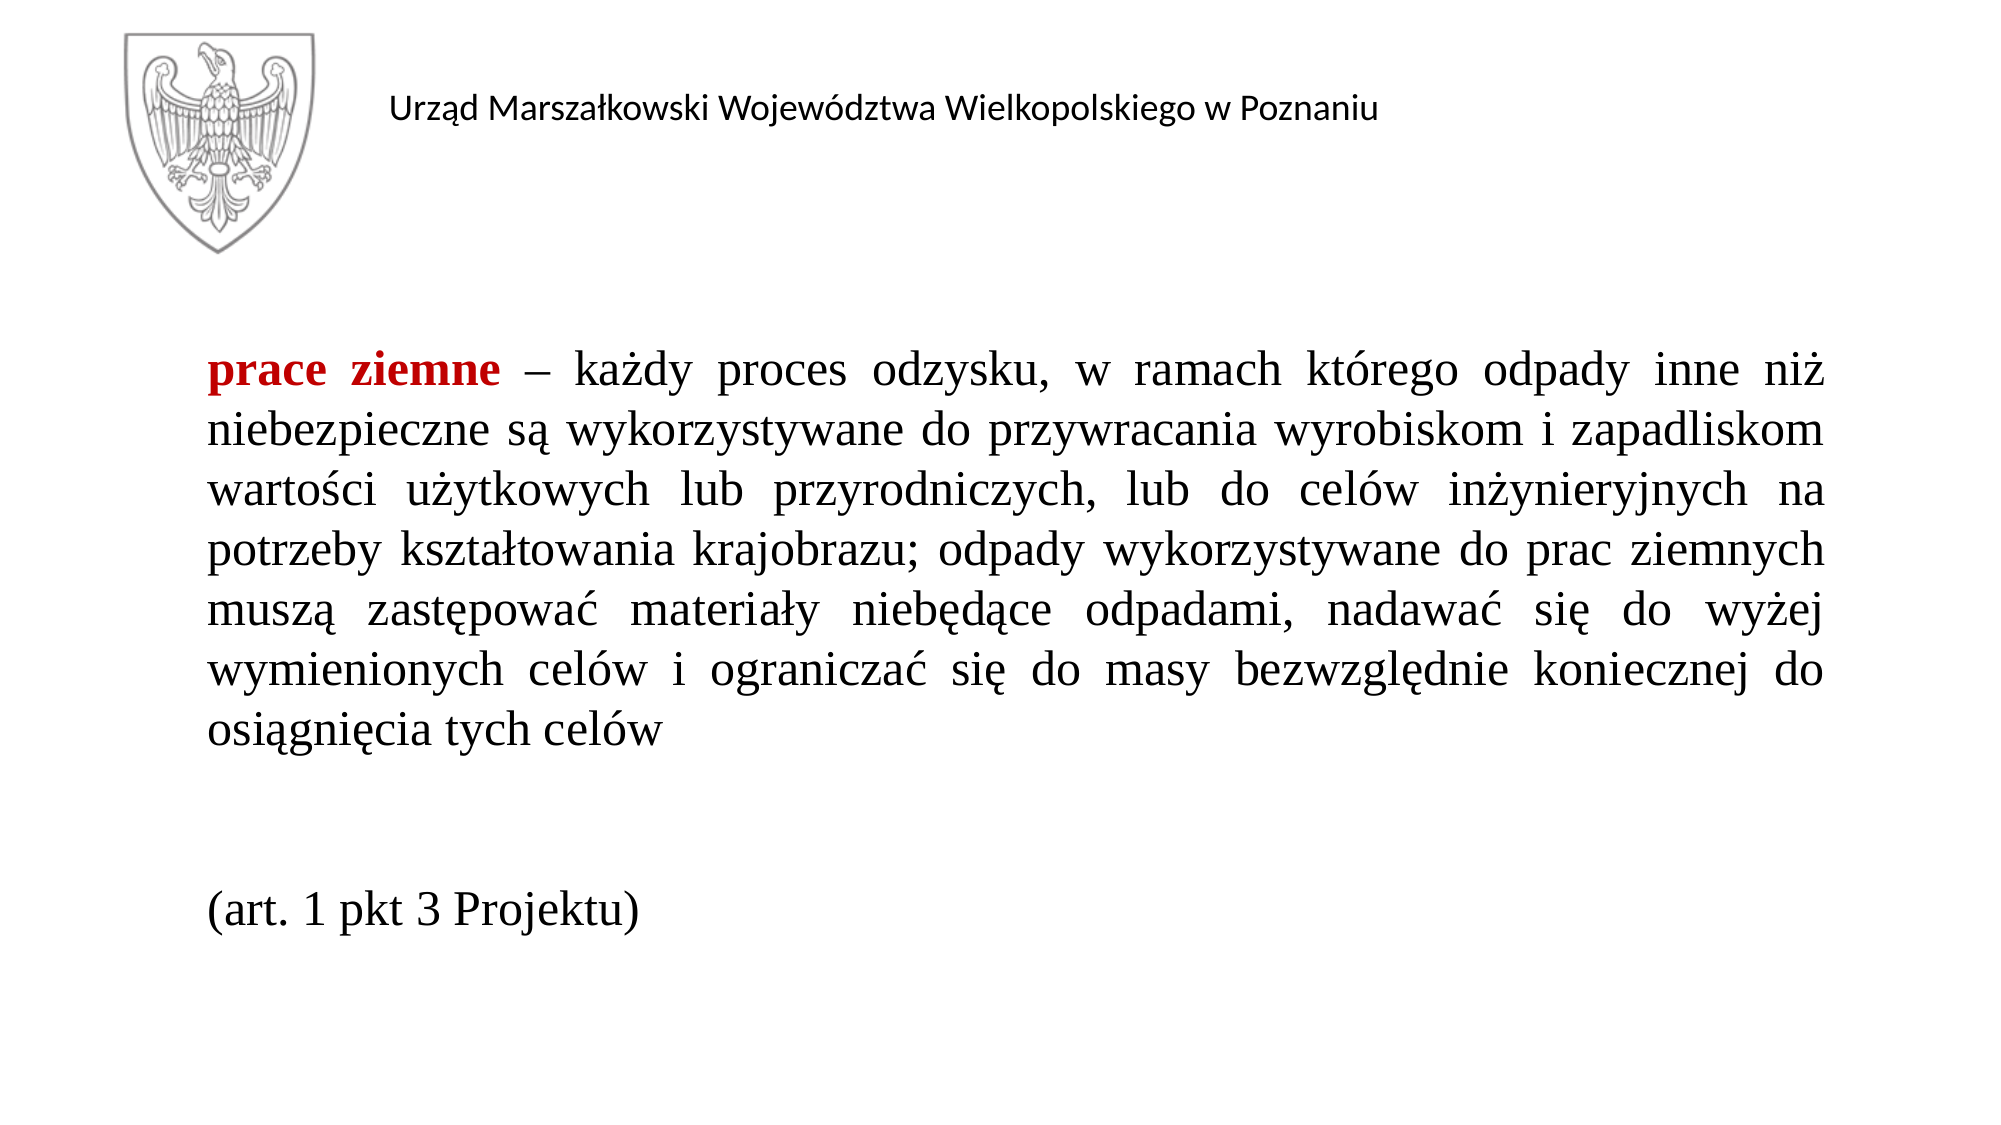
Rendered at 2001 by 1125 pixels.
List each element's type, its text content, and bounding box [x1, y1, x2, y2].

picture [90, 12, 346, 267]
text_box prace ziemne – każdy proces odzysku, w ramach którego odpady inne niż niebezpieczne są wykorzystywane do przywracania wyrobiskom i zapadliskom wartości użytkowych lub przyrodniczych, lub do celów inżynieryjnych na potrzeby kształtowania krajobrazu; odpady wykorzystywane do prac ziemnych muszą zastępować materiały niebędące odpadami, nadawać się do wyżej wymienionych celów i ograniczać się do masy bezwzględnie koniecznej do osiągnięcia tych celów (art. 1 pkt 3 Projektu) [192, 327, 1841, 1113]
text_box Urząd Marszałkowski Województwa Wielkopolskiego w Poznaniu [373, 12, 1497, 200]
